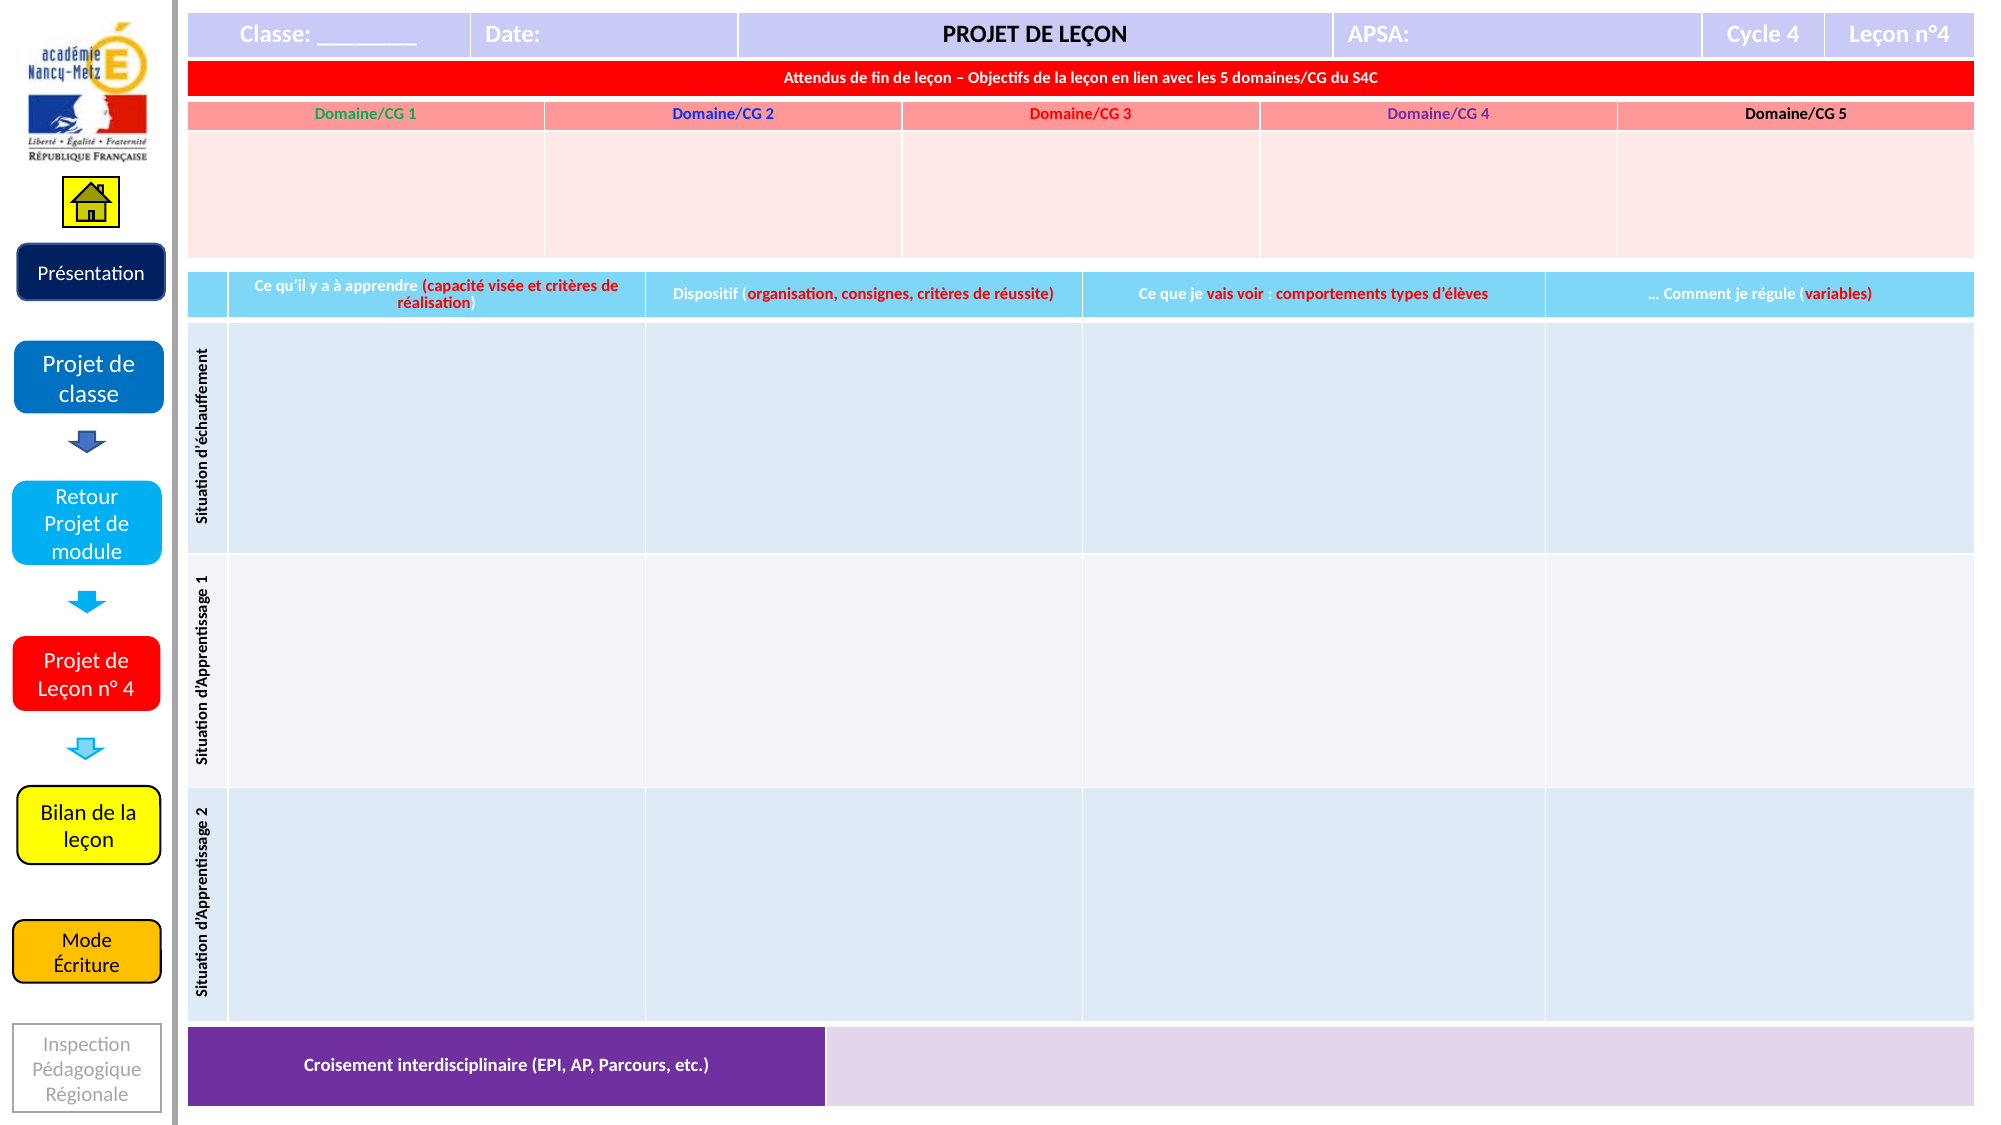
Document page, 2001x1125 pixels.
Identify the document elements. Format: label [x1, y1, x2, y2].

table_header [1703, 13, 1824, 57]
table_cell [188, 102, 544, 130]
table_cell [1546, 323, 1974, 553]
table_header [827, 1027, 1974, 1106]
table_cell [188, 323, 227, 553]
table_cell [1261, 132, 1617, 258]
table_cell [545, 132, 901, 258]
table_cell [229, 323, 645, 553]
table_cell [1618, 132, 1974, 258]
table_header [1546, 272, 1974, 317]
table_header [188, 272, 227, 317]
table_header [471, 13, 737, 57]
table_cell [1083, 323, 1545, 553]
table_header [646, 272, 1082, 317]
table_header [229, 272, 645, 317]
table_cell [1618, 102, 1974, 130]
table_cell [188, 788, 227, 1021]
table_cell [188, 555, 227, 787]
table_cell [1546, 788, 1974, 1021]
table_cell [188, 132, 544, 258]
table_cell [903, 102, 1259, 130]
table_cell [646, 788, 1082, 1021]
table_cell [229, 555, 645, 787]
table_cell [1546, 555, 1974, 787]
table_header [188, 1027, 825, 1106]
table_header [1825, 13, 1974, 57]
table_cell [646, 323, 1082, 553]
table_cell [1083, 788, 1545, 1021]
table_cell [229, 788, 645, 1021]
picture [28, 22, 147, 162]
table_header [188, 61, 1974, 96]
table_header [1083, 272, 1545, 317]
table_header [739, 13, 1332, 57]
table_header [1334, 13, 1701, 57]
table_cell [1261, 102, 1617, 130]
table_cell [545, 102, 901, 130]
table_header [188, 13, 470, 57]
table_cell [903, 132, 1259, 258]
table_cell [646, 555, 1082, 787]
table_cell [1083, 555, 1545, 787]
